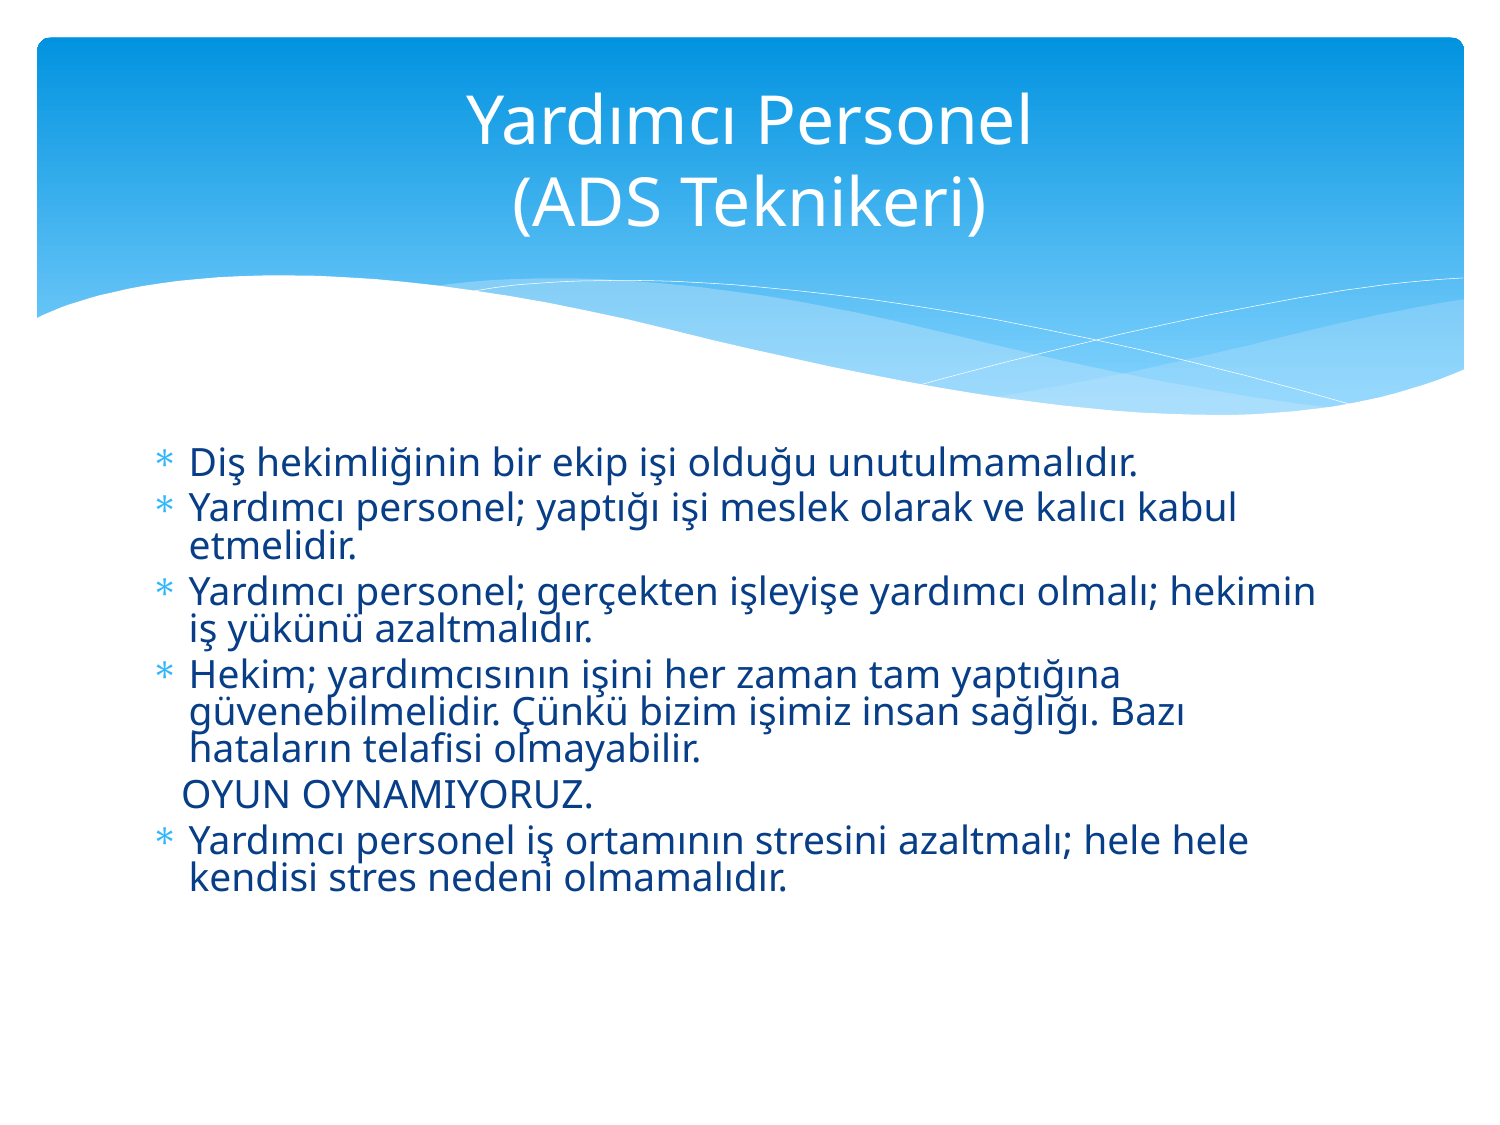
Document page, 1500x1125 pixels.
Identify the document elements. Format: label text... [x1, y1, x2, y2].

title Yardımcı Personel (ADS Teknikeri) [74, 54, 1426, 262]
list Diş hekimliğinin bir ekip işi olduğu unutulmamalıdır. Yardımcı personel; yaptığı işi meslek olarak ve kalıcı kabul etmelidir. Yardımcı personel; gerçekten işleyişe yardımcı olmalı; hekimin iş yükünü azaltmalıdır. Hekim; yardımcısının işini her zaman tam yaptığına güvenebilmelidir. Çünkü bizim işimiz insan sağlığı. Bazı hataların telafisi olmayabilir. OYUN OYNAMIYORUZ. Yardımcı personel iş ortamının stresini azaltmalı; hele hele kendisi stres nedeni olmamalıdır. [142, 438, 1359, 1006]
